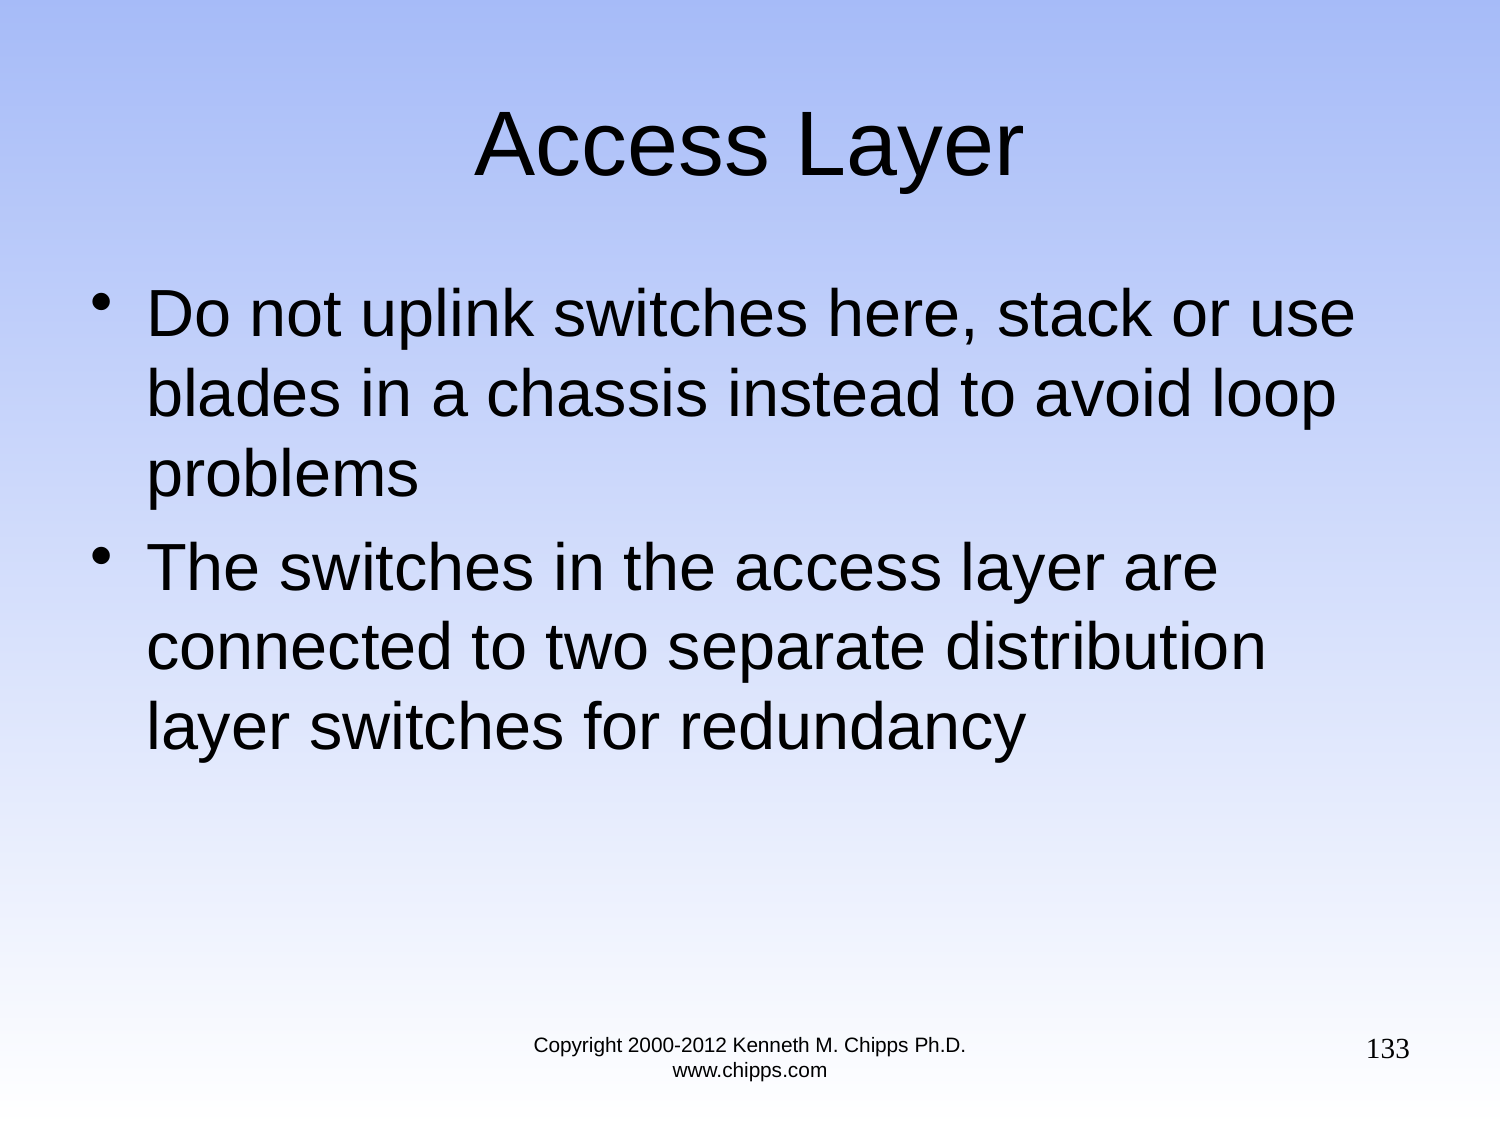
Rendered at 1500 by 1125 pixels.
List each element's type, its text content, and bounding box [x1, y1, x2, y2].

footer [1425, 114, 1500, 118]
footer Copyright 2000-2012 Kenneth M. Chipps Ph.D. www.chipps.com [449, 1024, 1051, 1103]
slide_number 133 [1074, 1021, 1426, 1101]
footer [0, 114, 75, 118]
title Access Layer [75, 45, 1425, 233]
list Do not uplink switches here, stack or use blades in a chassis instead to avoid loop problems The switches in the access layer are connected to two separate distribution layer switches for redundancy [75, 262, 1425, 1005]
